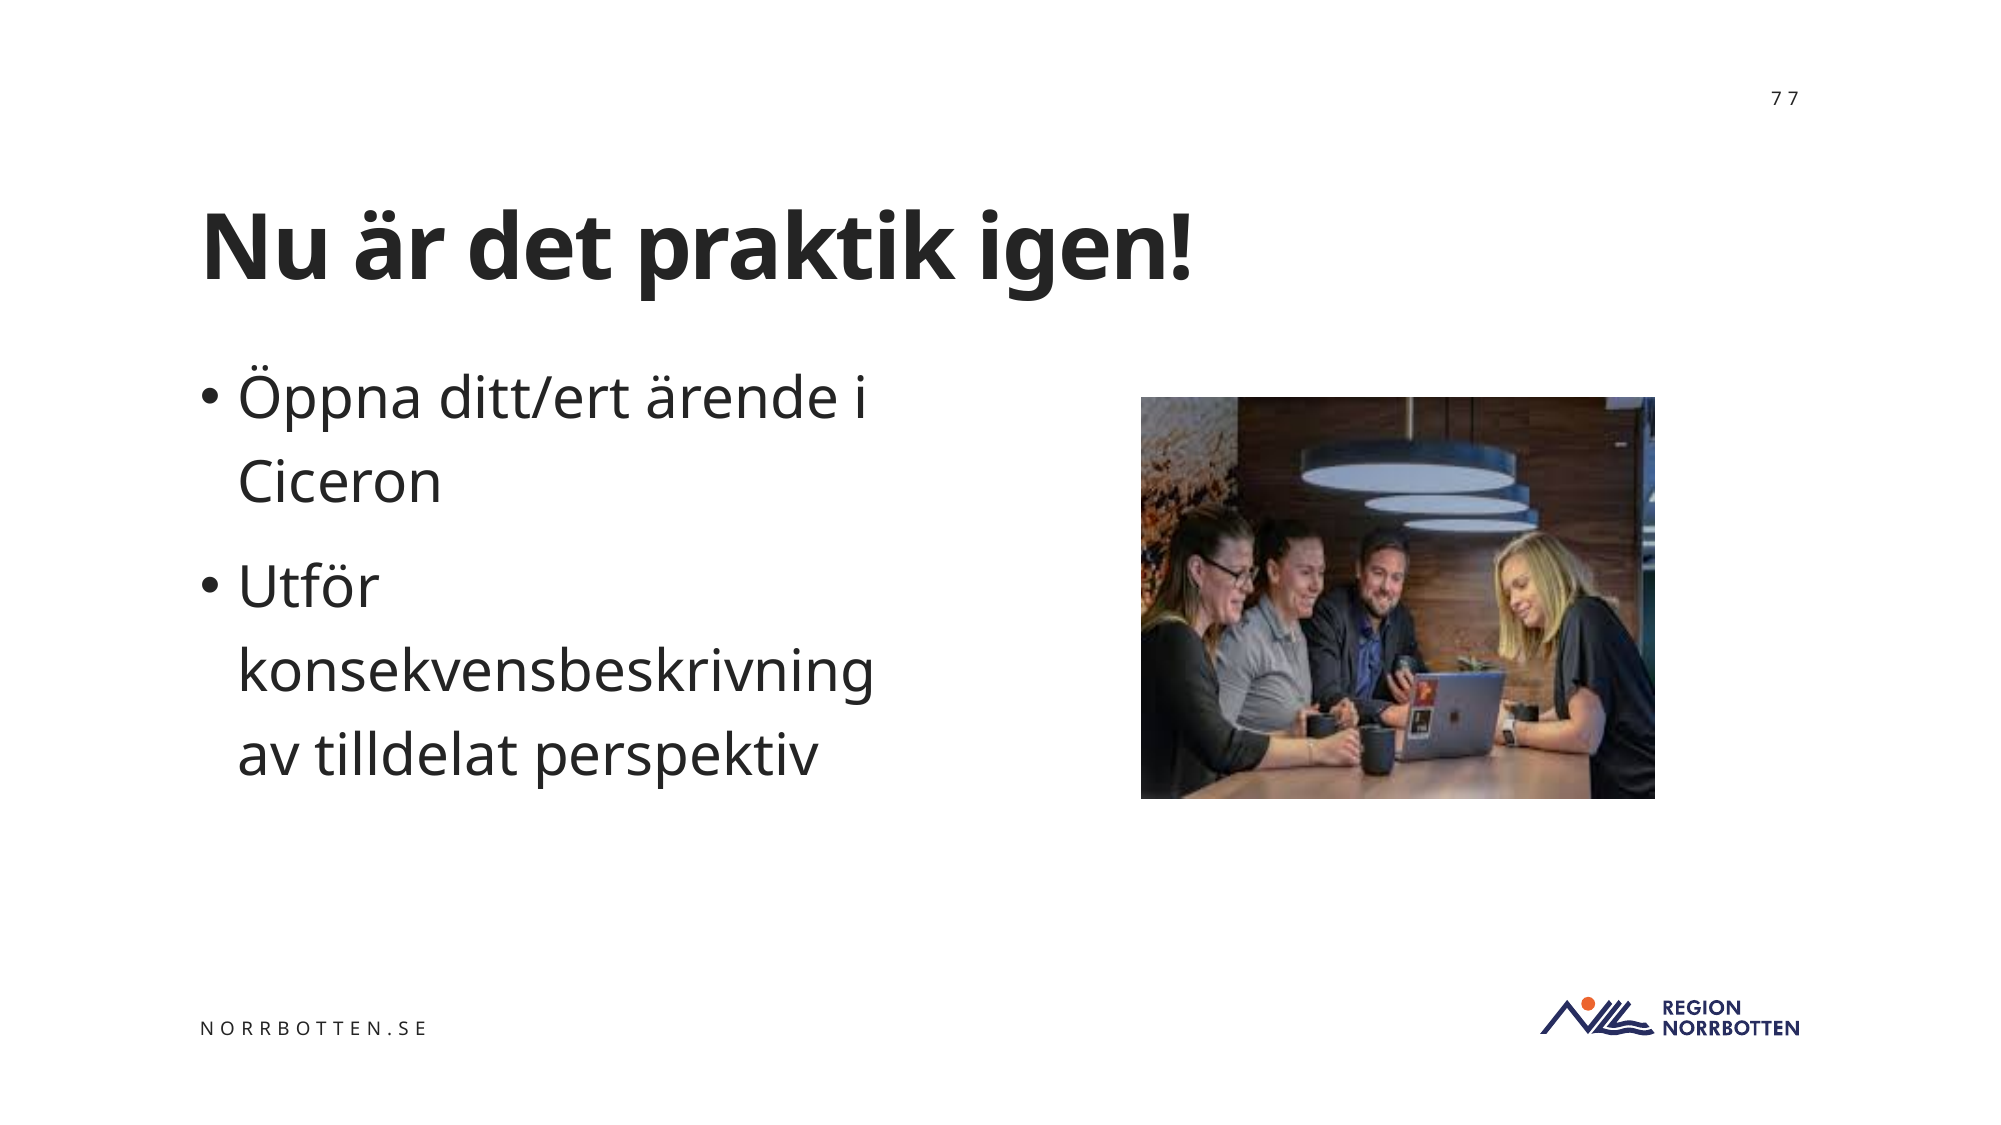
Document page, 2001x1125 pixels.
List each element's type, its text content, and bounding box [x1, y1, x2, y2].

slide_number 77 [1346, 0, 1799, 199]
list Öppna ditt/ert ärende i Ciceron Utför konsekvensbeskrivning av tilldelat perspektiv [199, 346, 920, 925]
title Nu är det praktik igen! [199, 200, 1800, 344]
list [1141, 397, 1655, 799]
